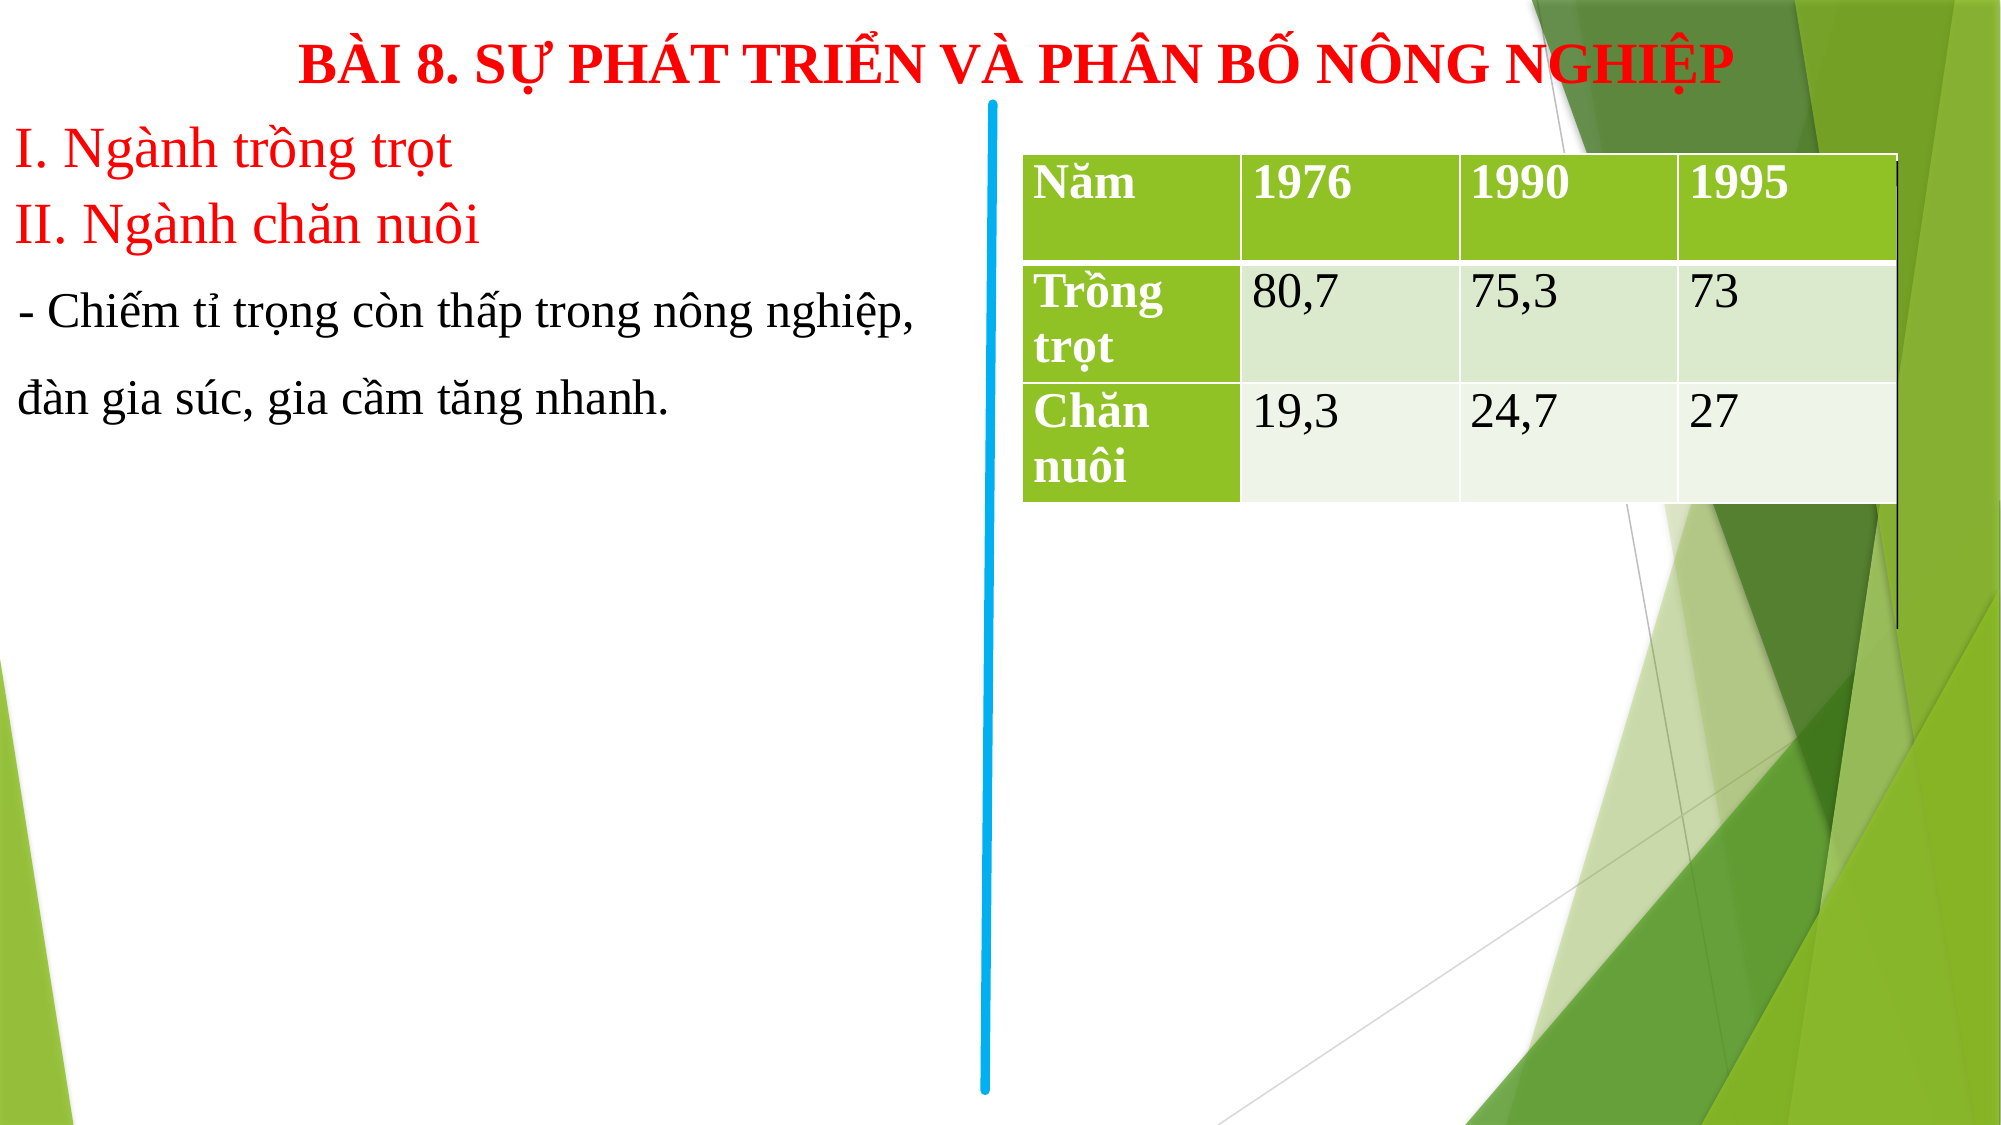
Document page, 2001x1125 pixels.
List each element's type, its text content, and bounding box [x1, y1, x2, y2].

table_cell 24,7 [1461, 384, 1677, 502]
text_box II. Ngành chăn nuôi [0, 178, 496, 263]
text_box đàn gia súc, gia cầm tăng nhanh. [2, 357, 699, 432]
text_box - Chiếm tỉ trọng còn thấp trong nông nghiệp, [3, 269, 943, 345]
table_header 1976 [1242, 155, 1459, 260]
table_cell 19,3 [1242, 384, 1459, 502]
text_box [984, 103, 994, 1091]
table_cell 73 [1679, 266, 1896, 382]
text_box BÀI 8. SỰ PHÁT TRIỂN VÀ PHÂN BỐ NÔNG NGHIỆP [0, 18, 2000, 103]
table_header Năm [1023, 155, 1240, 260]
table_cell 75,3 [1461, 266, 1677, 382]
table_cell 80,7 [1242, 266, 1459, 382]
table_cell Chăn nuôi [1023, 384, 1240, 502]
table_cell Trồng trọt [1023, 266, 1240, 382]
table_cell 27 [1679, 384, 1896, 502]
table_header 1995 [1679, 155, 1896, 260]
text_box I. Ngành trồng trọt [0, 104, 883, 185]
table_header 1990 [1461, 155, 1677, 260]
